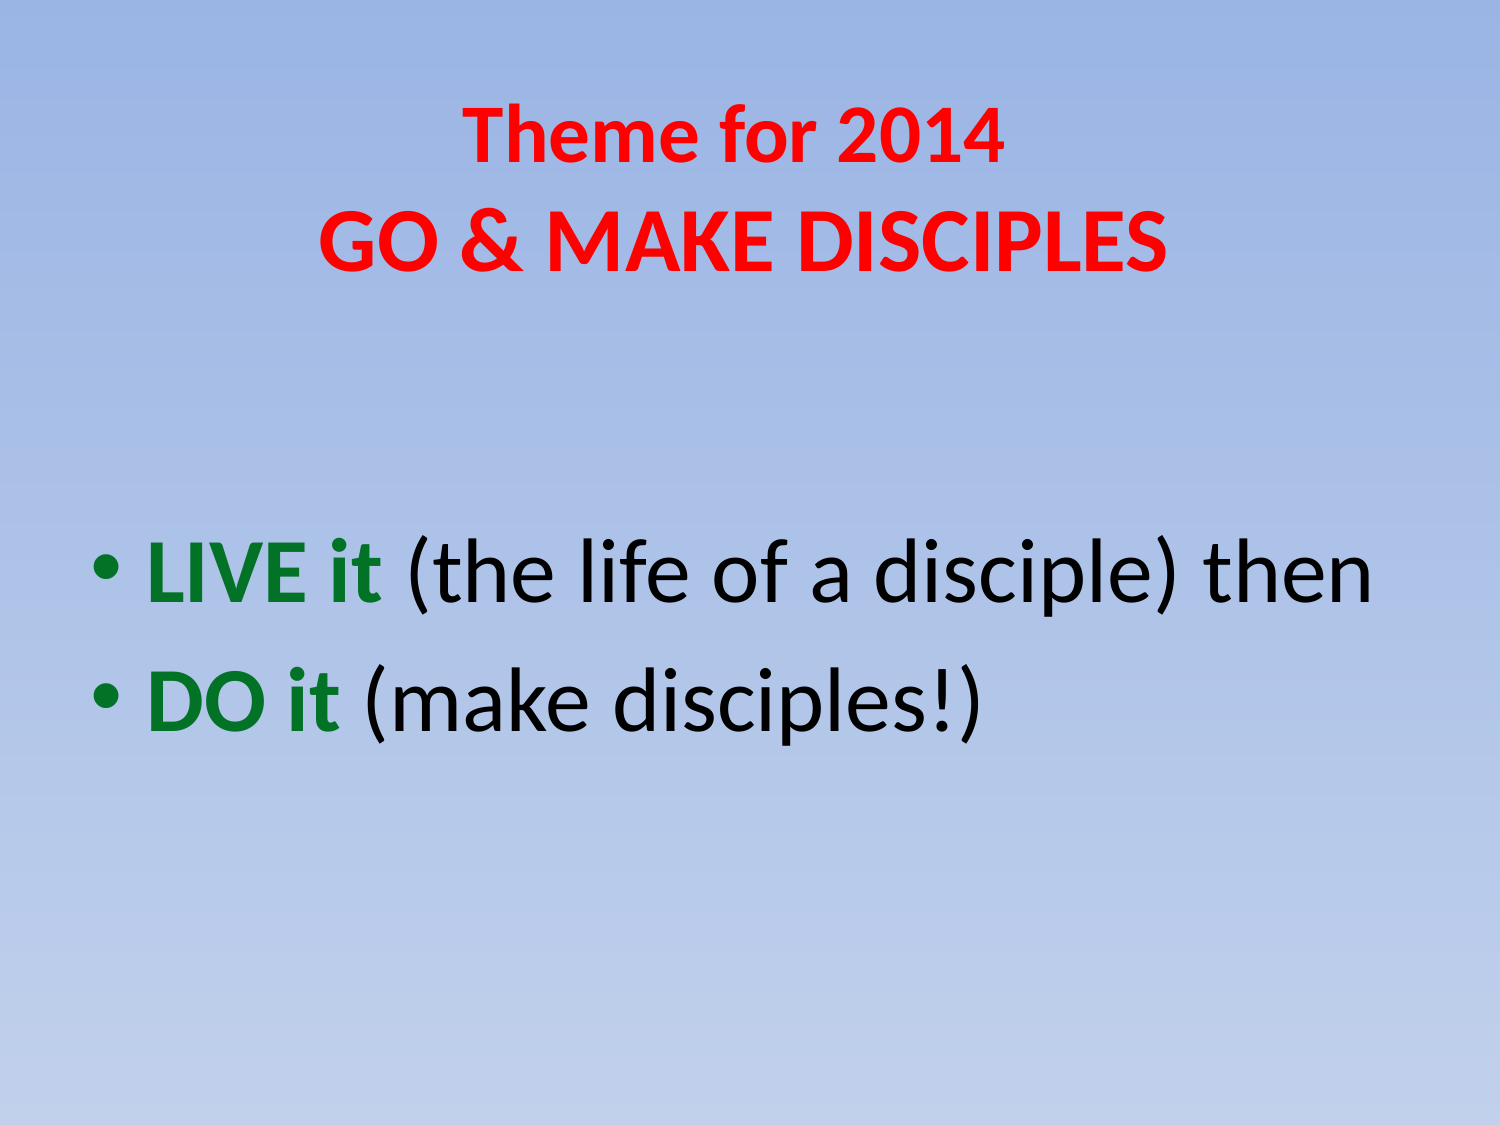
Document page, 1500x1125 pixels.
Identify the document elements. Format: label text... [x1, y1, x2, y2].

title Theme for 2014 GO & MAKE DISCIPLES [64, 66, 1424, 303]
list LIVE it (the life of a disciple) then DO it (make disciples!) [75, 503, 1425, 1005]
